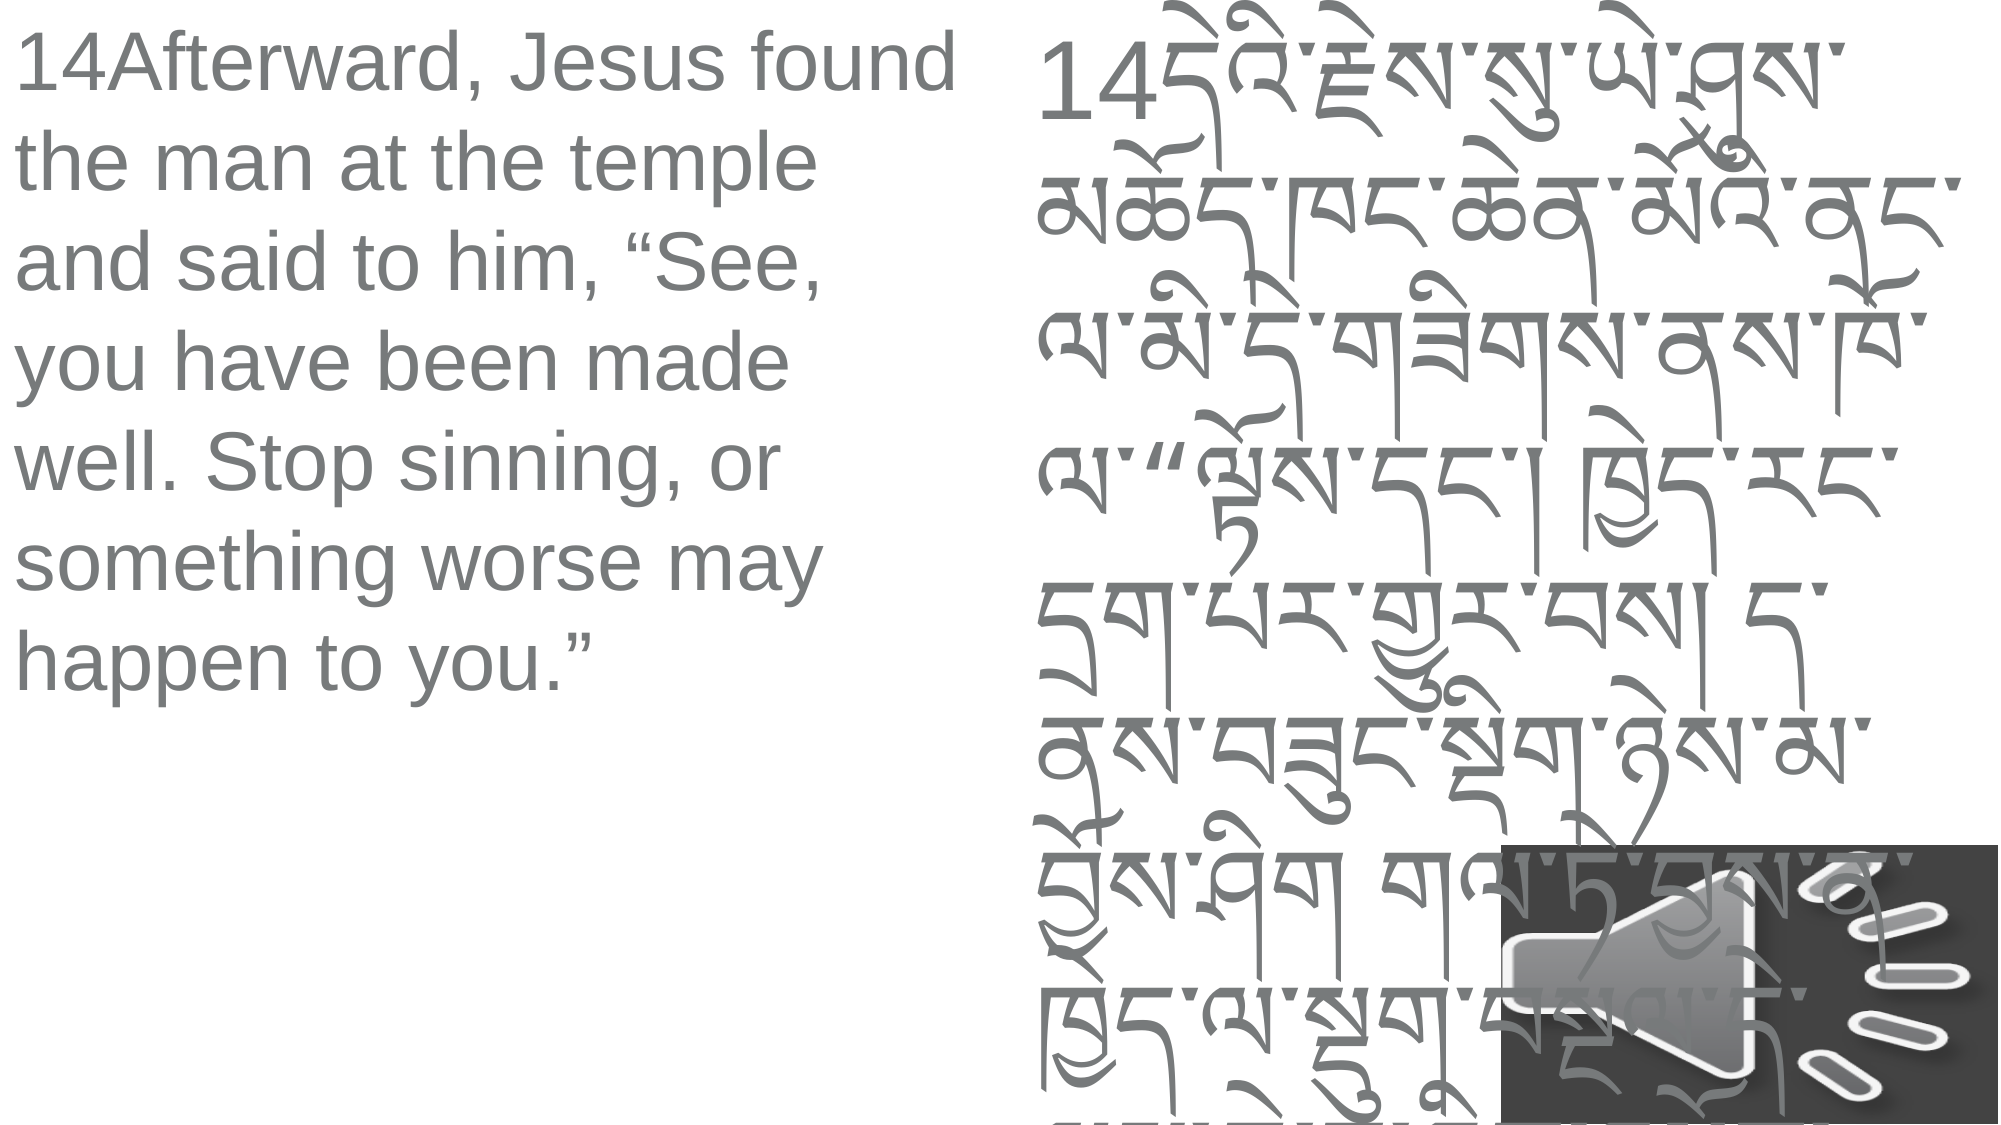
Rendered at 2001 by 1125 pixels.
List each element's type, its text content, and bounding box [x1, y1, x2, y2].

text_box 14དེའི་རྗེས་སུ་ཡེ་ཤུས་མཆོད་ཁང་ཆེན་མོའི་ནང་ལ་མི་དེ་གཟིགས་ནས་ཁོ་ལ་“ལྟོས་དང༌། ཁྱེད་རང་དྲག་པར་གྱུར་བས། ད་ནས་བཟུང་སྡིག་ཉེས་མ་བྱོས་ཤིག གལ་ཏེ་བྱས་ན་ཁྱེད་ལ་སྡུག་བསྔལ་དེ་ལས་ཆེ་བ་ཞིག་འཕོག་སྲིད་”ཅེས་གསུངས། [1019, 0, 2000, 1125]
text_box 14Afterward, Jesus found the man at the temple and said to him, “See, you have been made well. Stop sinning, or something worse may happen to you.” [0, 0, 981, 1125]
picture [1500, 843, 2000, 1125]
